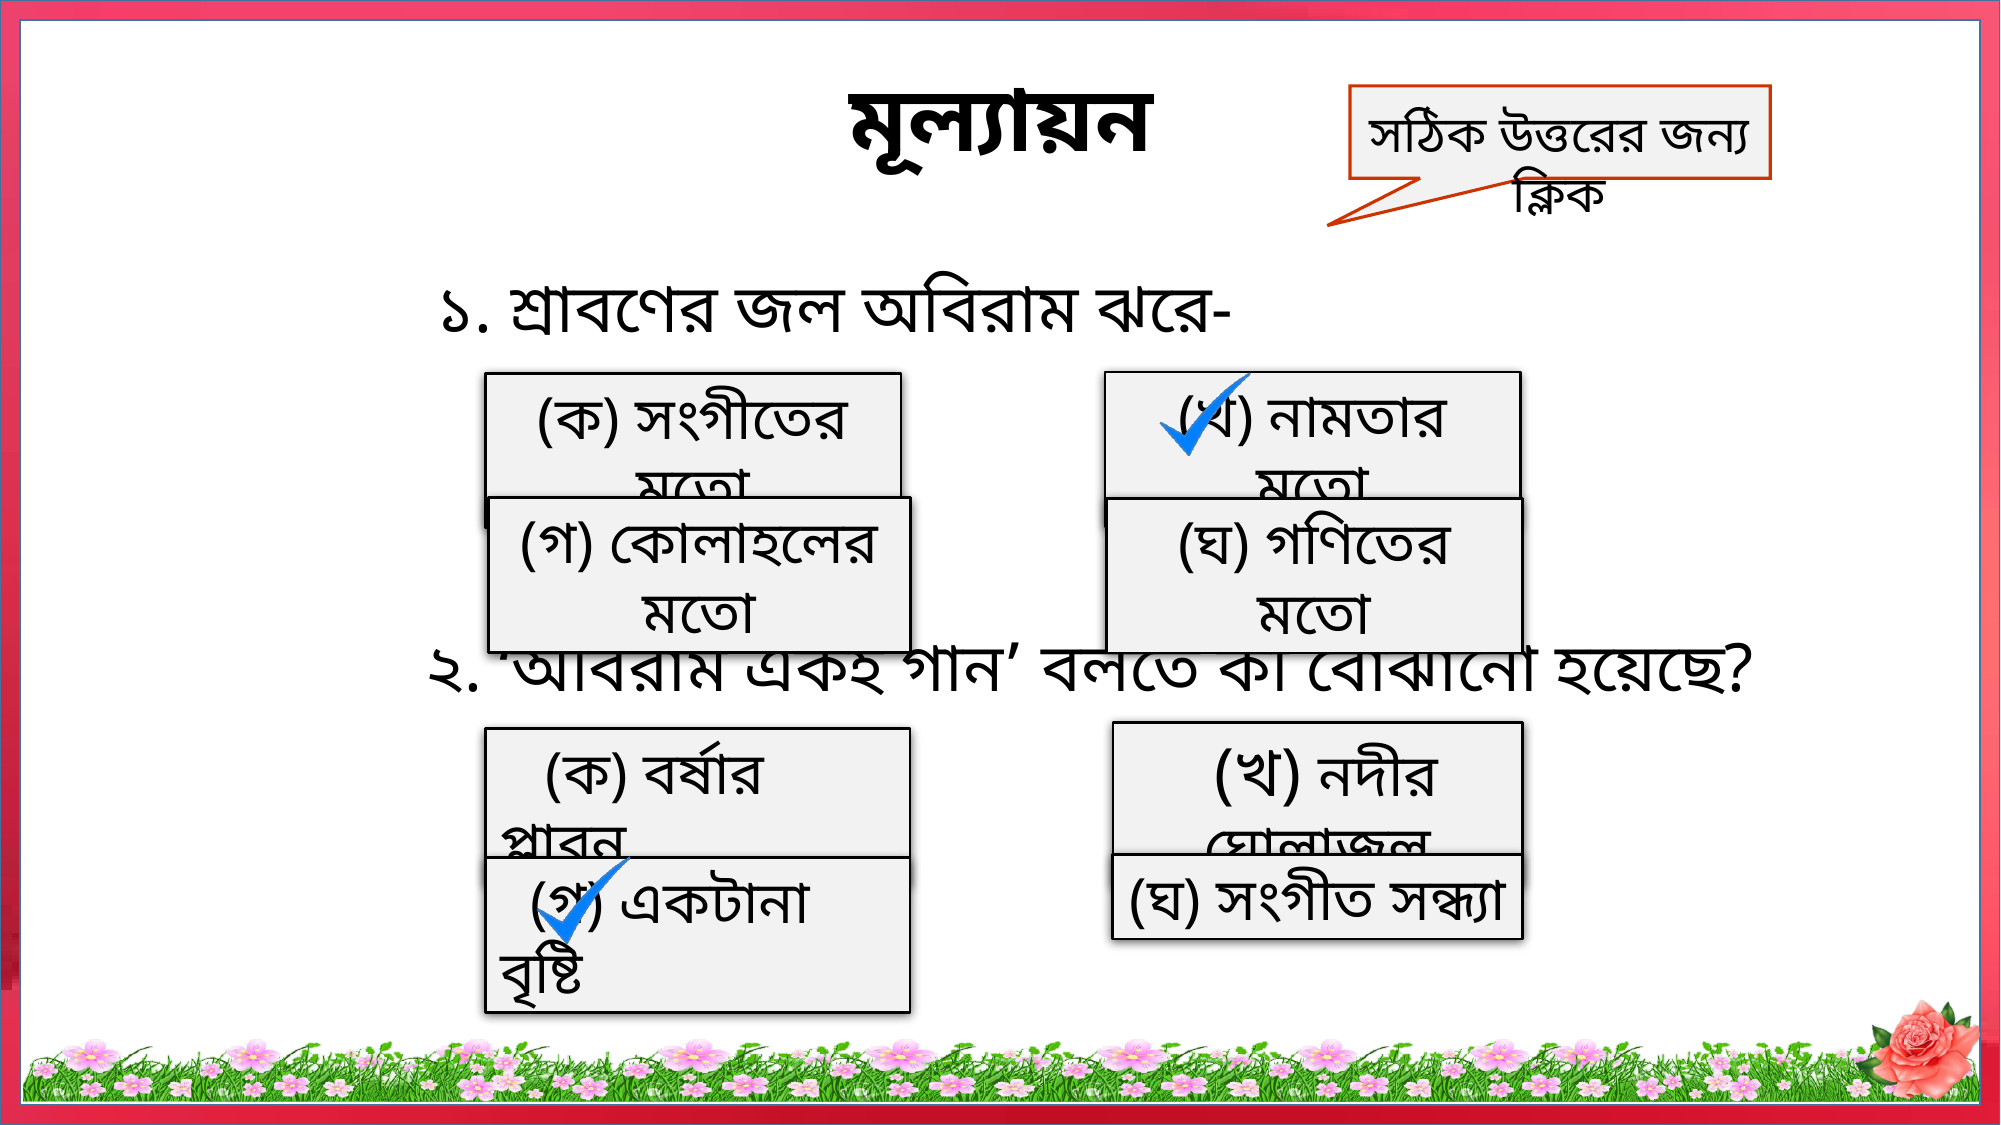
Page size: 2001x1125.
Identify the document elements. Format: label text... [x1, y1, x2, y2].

picture [23, 969, 1999, 1124]
text_box ২. ‘অবিরাম একই গান’ বলতে কী বোঝানো হয়েছে? [410, 617, 1786, 713]
text_box (ক) সংগীতের মতো [485, 373, 902, 495]
text_box (খ) নামতার মতো [1104, 372, 1521, 495]
picture [536, 856, 631, 944]
text_box [1348, 84, 1772, 95]
text_box (ঘ) গণিতের মতো [1106, 498, 1523, 654]
text_box (গ) একটানা বৃষ্টি [485, 857, 911, 1013]
text_box [1326, 221, 1333, 227]
text_box (ক) বর্ষার প্লাবন [485, 728, 911, 854]
picture [1159, 372, 1251, 456]
text_box (খ) নদীর ঘোলাজল [1113, 722, 1523, 850]
text_box ১. শ্রাবণের জল অবিরাম ঝরে- [420, 258, 1565, 354]
text_box সঠিক উত্তরের জন্য ক্লিক [1333, 95, 1786, 230]
text_box (ঘ) সংগীত সন্ধ্যা [1112, 854, 1523, 939]
text_box (গ) কোলাহলের মতো [488, 497, 911, 653]
text_box মূল্যায়ন [712, 51, 1292, 177]
